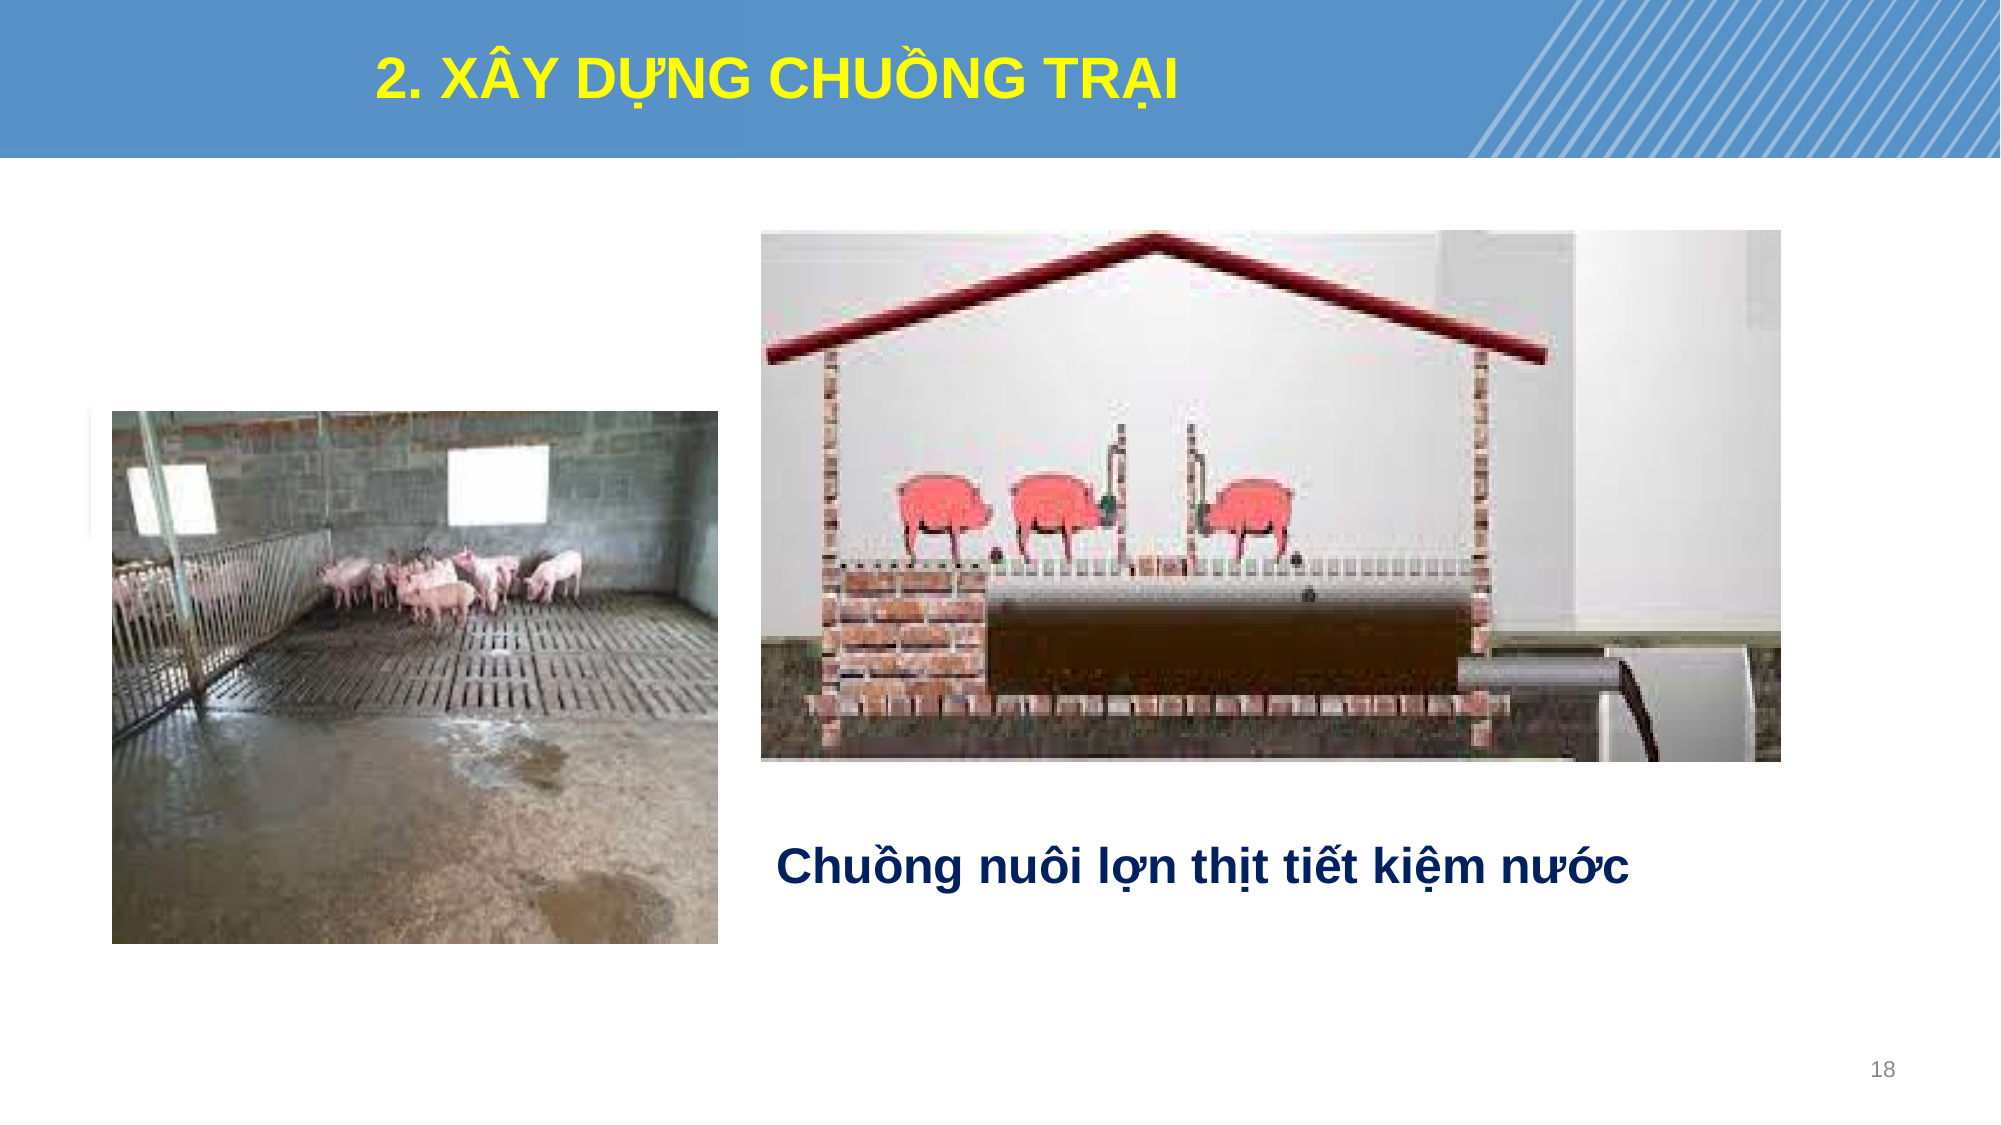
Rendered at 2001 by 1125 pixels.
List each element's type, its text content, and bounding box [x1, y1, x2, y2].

picture [111, 411, 718, 944]
picture [0, 0, 2001, 158]
picture [761, 229, 1782, 763]
text_box 18 [1820, 1025, 1911, 1112]
text_box 2. XÂY DỰNG CHUỒNG TRẠI [0, 32, 1685, 118]
text_box Chuồng nuôi lợn thịt tiết kiệm nước [761, 826, 1797, 902]
